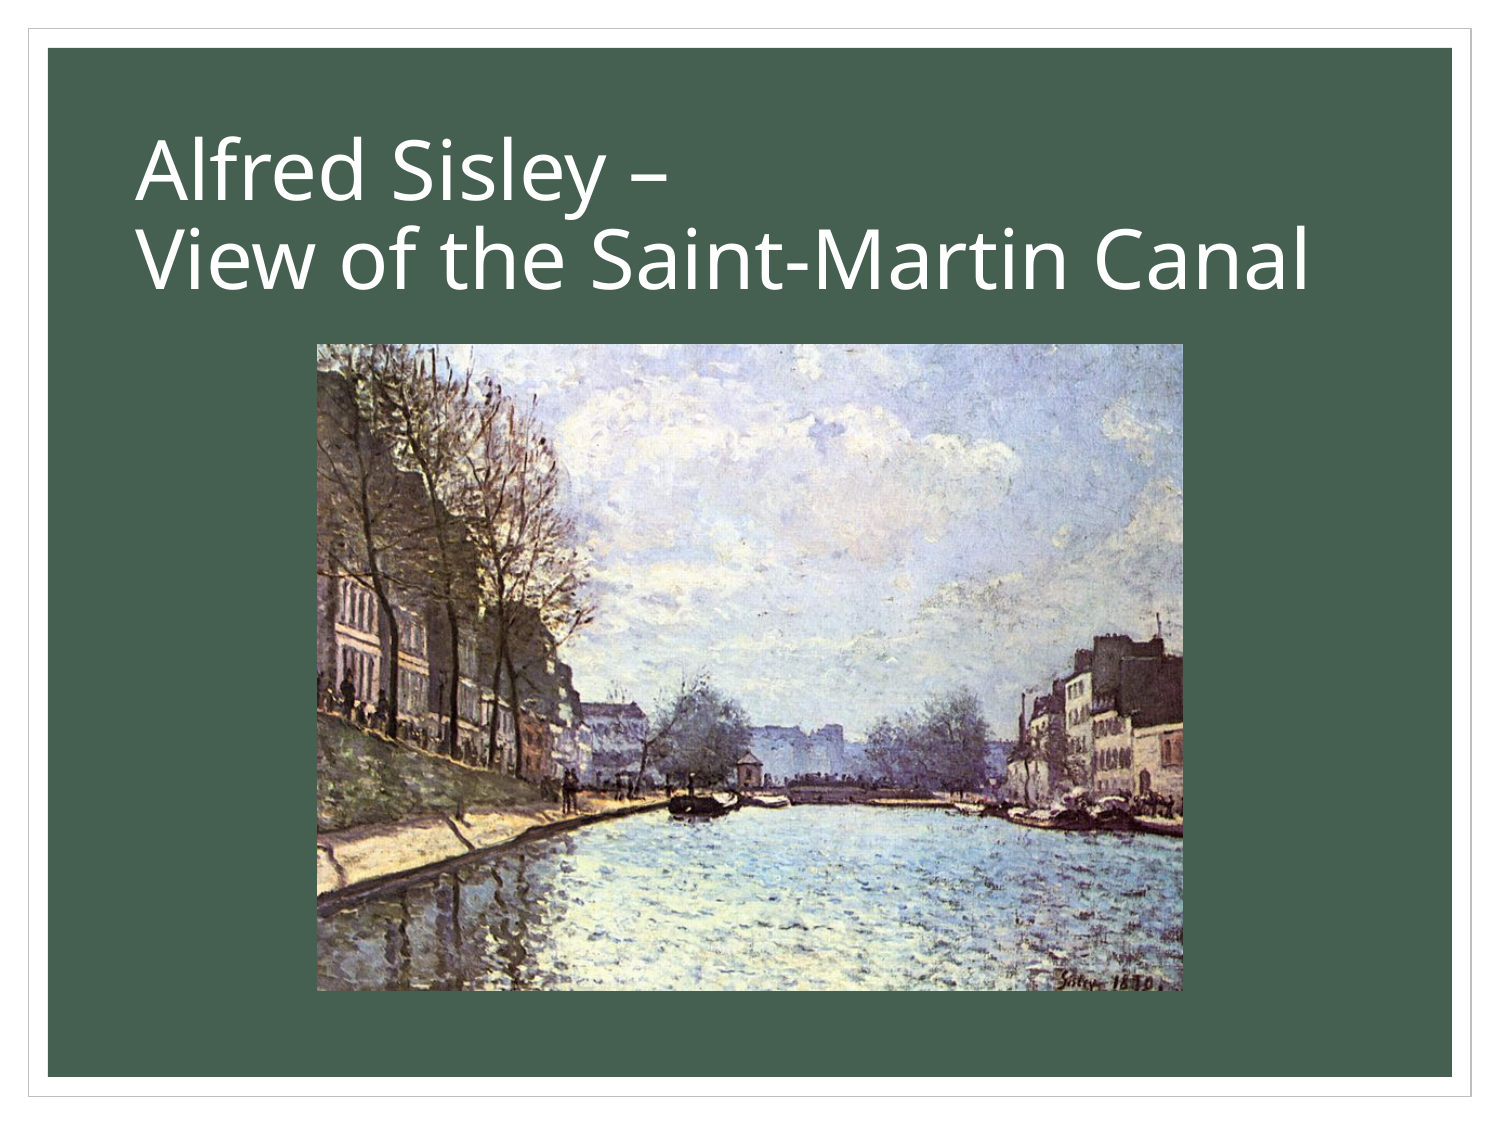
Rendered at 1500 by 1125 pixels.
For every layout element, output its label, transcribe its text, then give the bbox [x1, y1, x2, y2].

title Alfred Sisley – View of the Saint-Martin Canal [120, 105, 1380, 331]
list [316, 345, 1183, 991]
